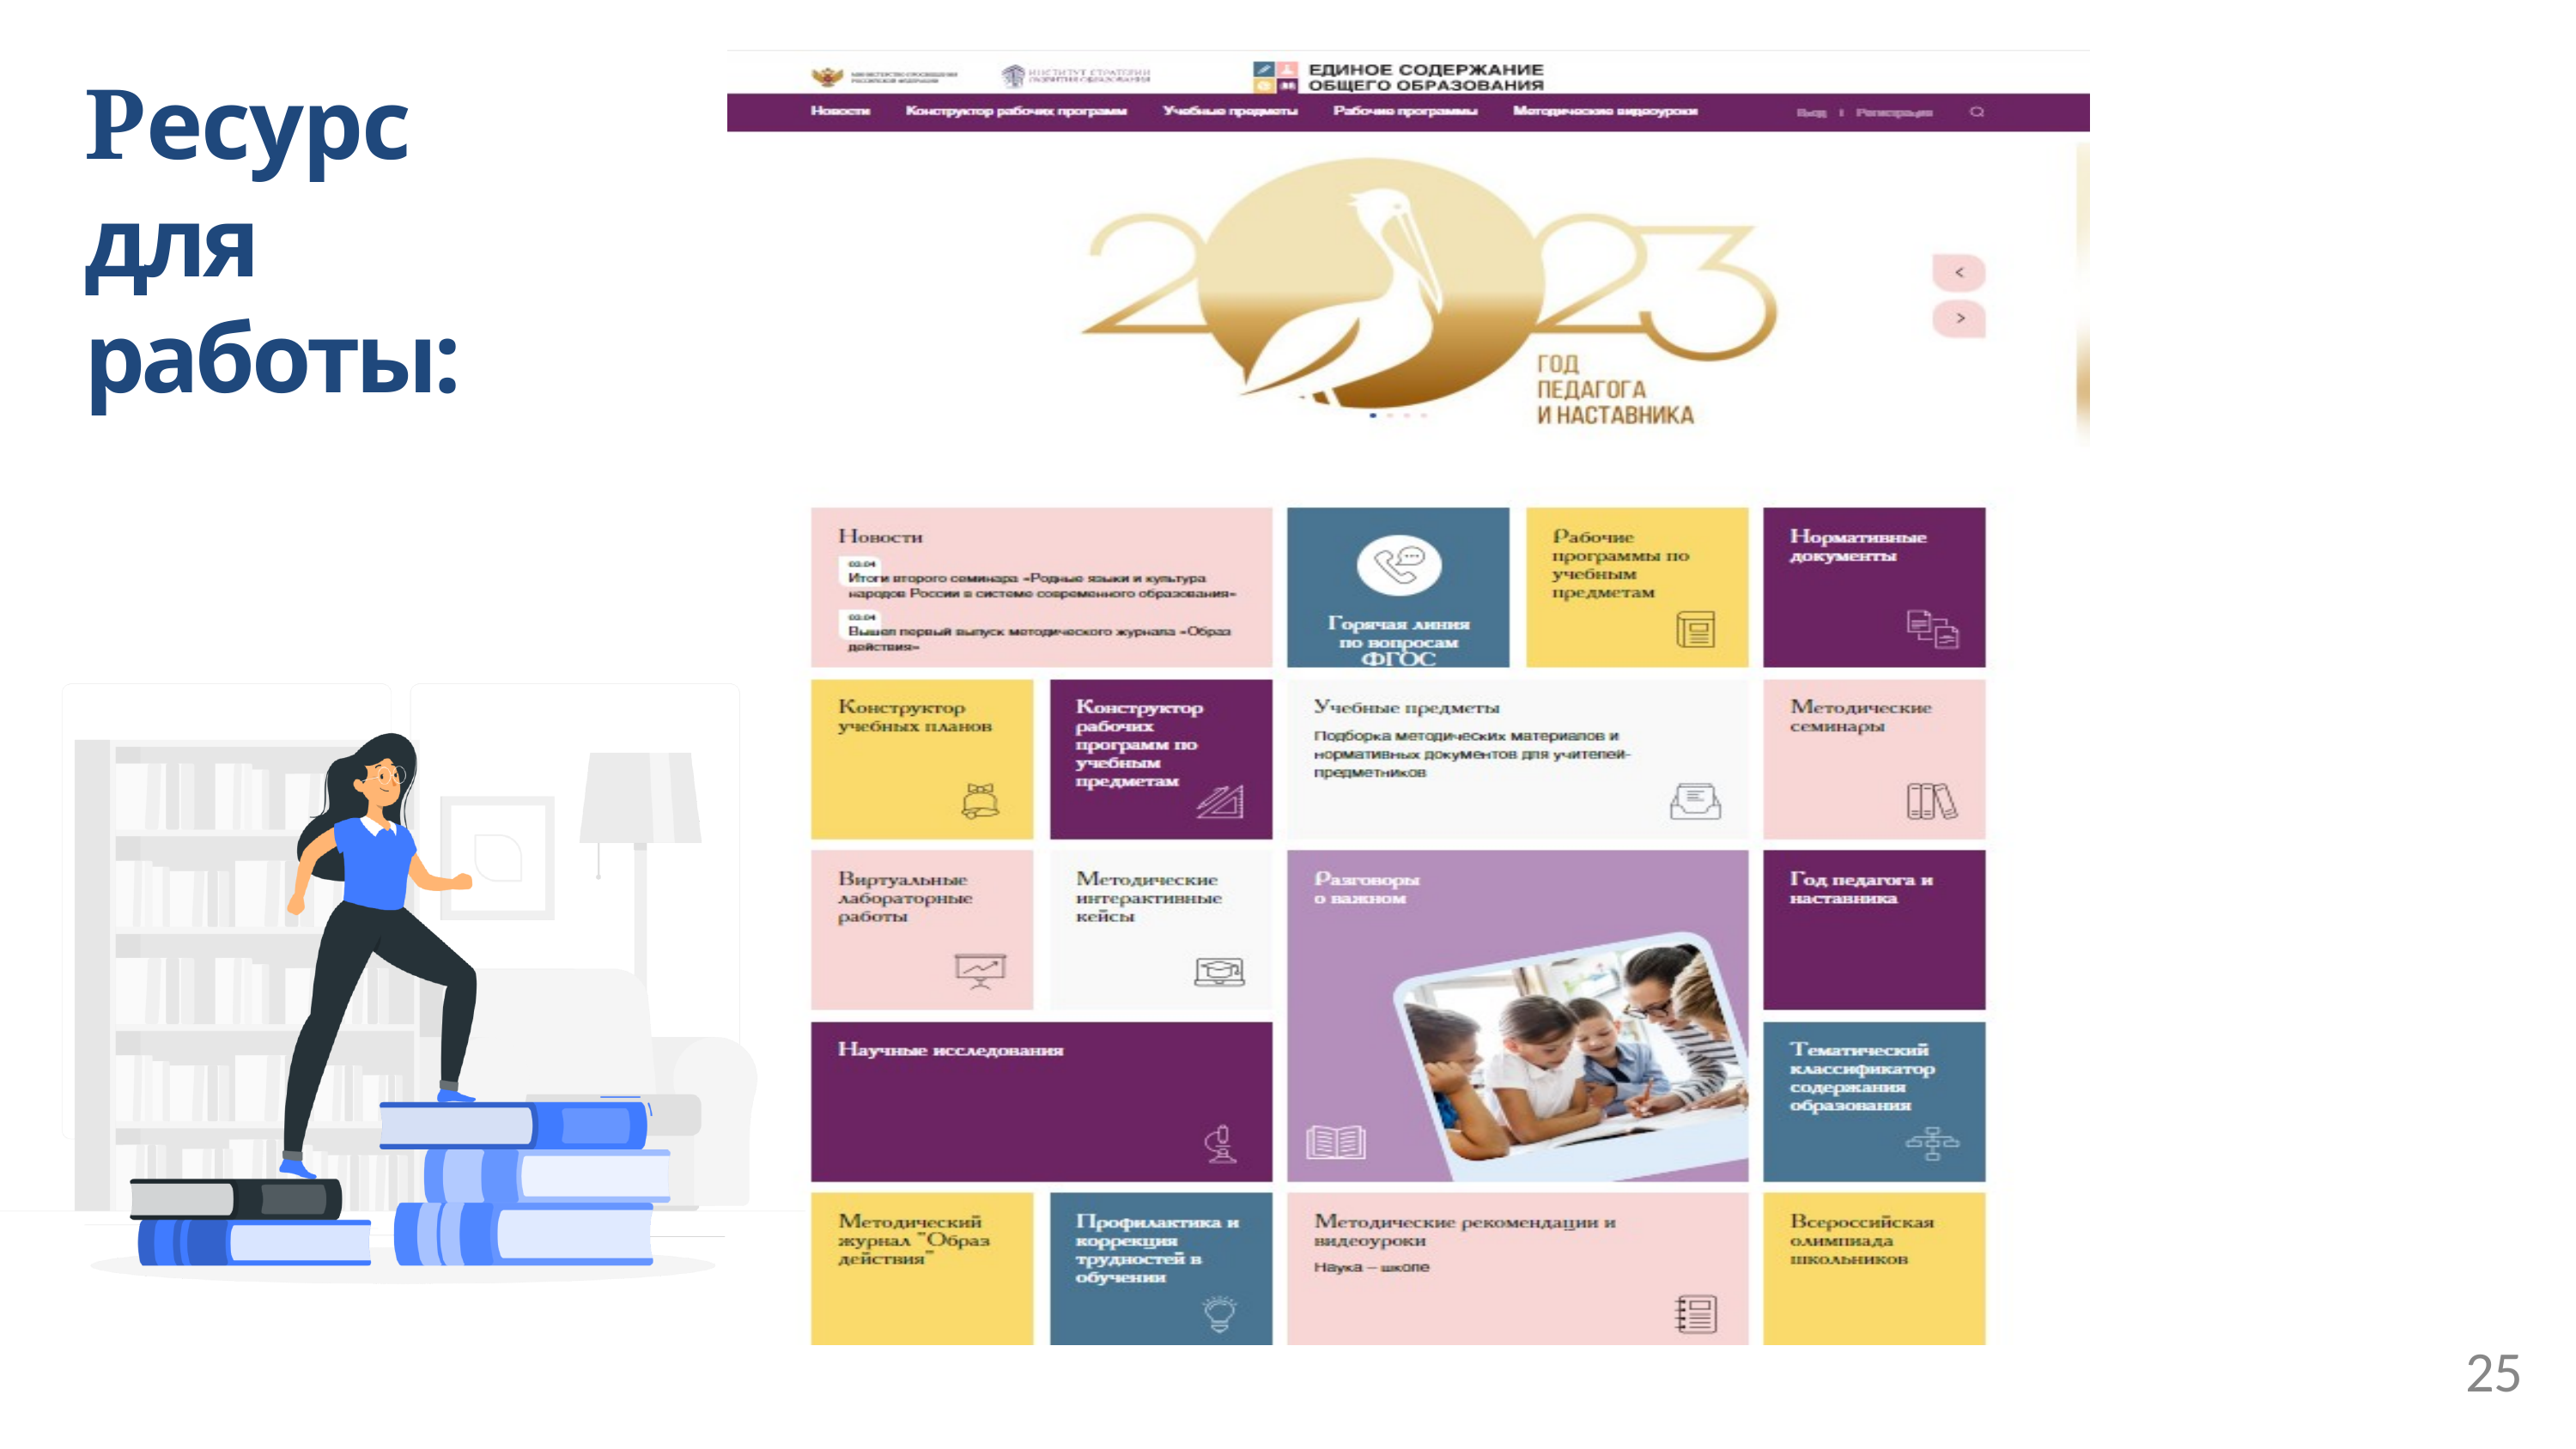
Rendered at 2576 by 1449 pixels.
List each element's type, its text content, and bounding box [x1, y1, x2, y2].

text_box 25 [2464, 1332, 2526, 1404]
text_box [0, 50, 2091, 1400]
